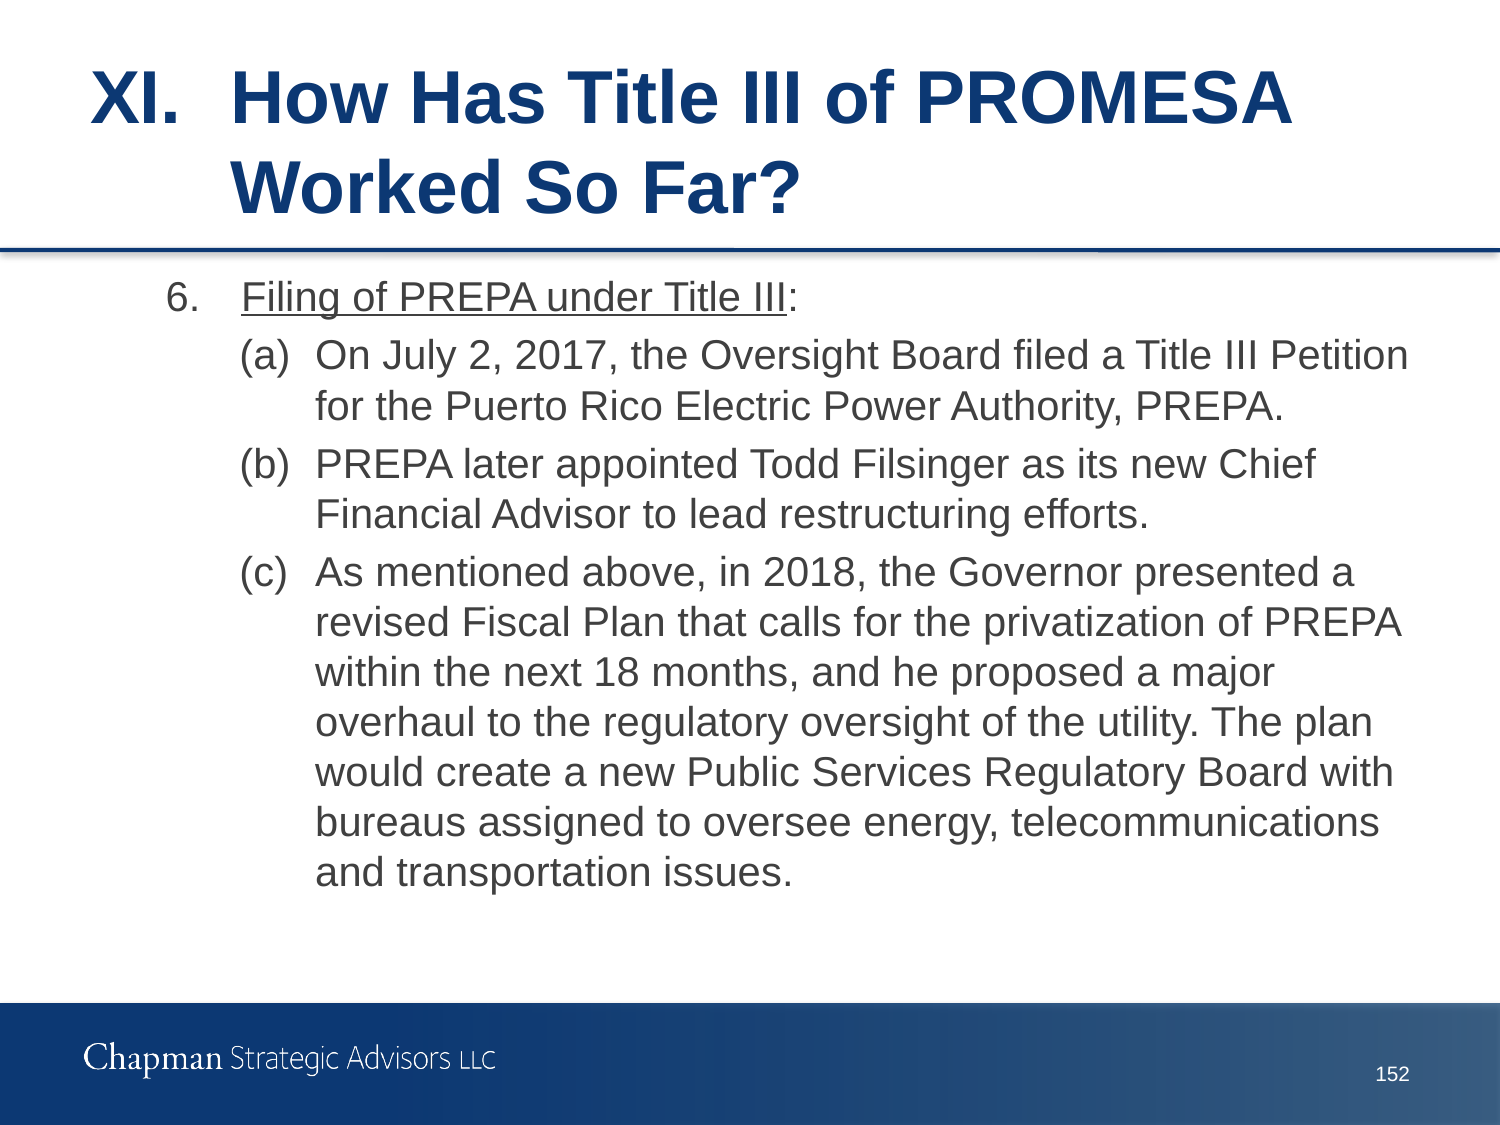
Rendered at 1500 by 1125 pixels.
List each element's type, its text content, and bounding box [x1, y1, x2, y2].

title XI. How Has Title III of PROMESA Worked So Far? [75, 45, 1425, 233]
slide_number 151 [1074, 1052, 1425, 1113]
list 6. Filing of PREPA under Title III: (a) On July 2, 2017, the Oversight Board filed a Title III Petition for the Puerto Rico Electric Power Authority, PREPA. (b) PREPA later appointed Todd Filsinger as its new Chief Financial Advisor to lead restructuring efforts. (c) As mentioned above, in 2018, the Governor presented a revised Fiscal Plan that calls for the privatization of PREPA within the next 18 months, and he proposed a major overhaul to the regulatory oversight of the utility. The plan would create a new Public Services Regulatory Board with bureaus assigned to oversee energy, telecommunications and transportation issues. [74, 262, 1426, 1006]
